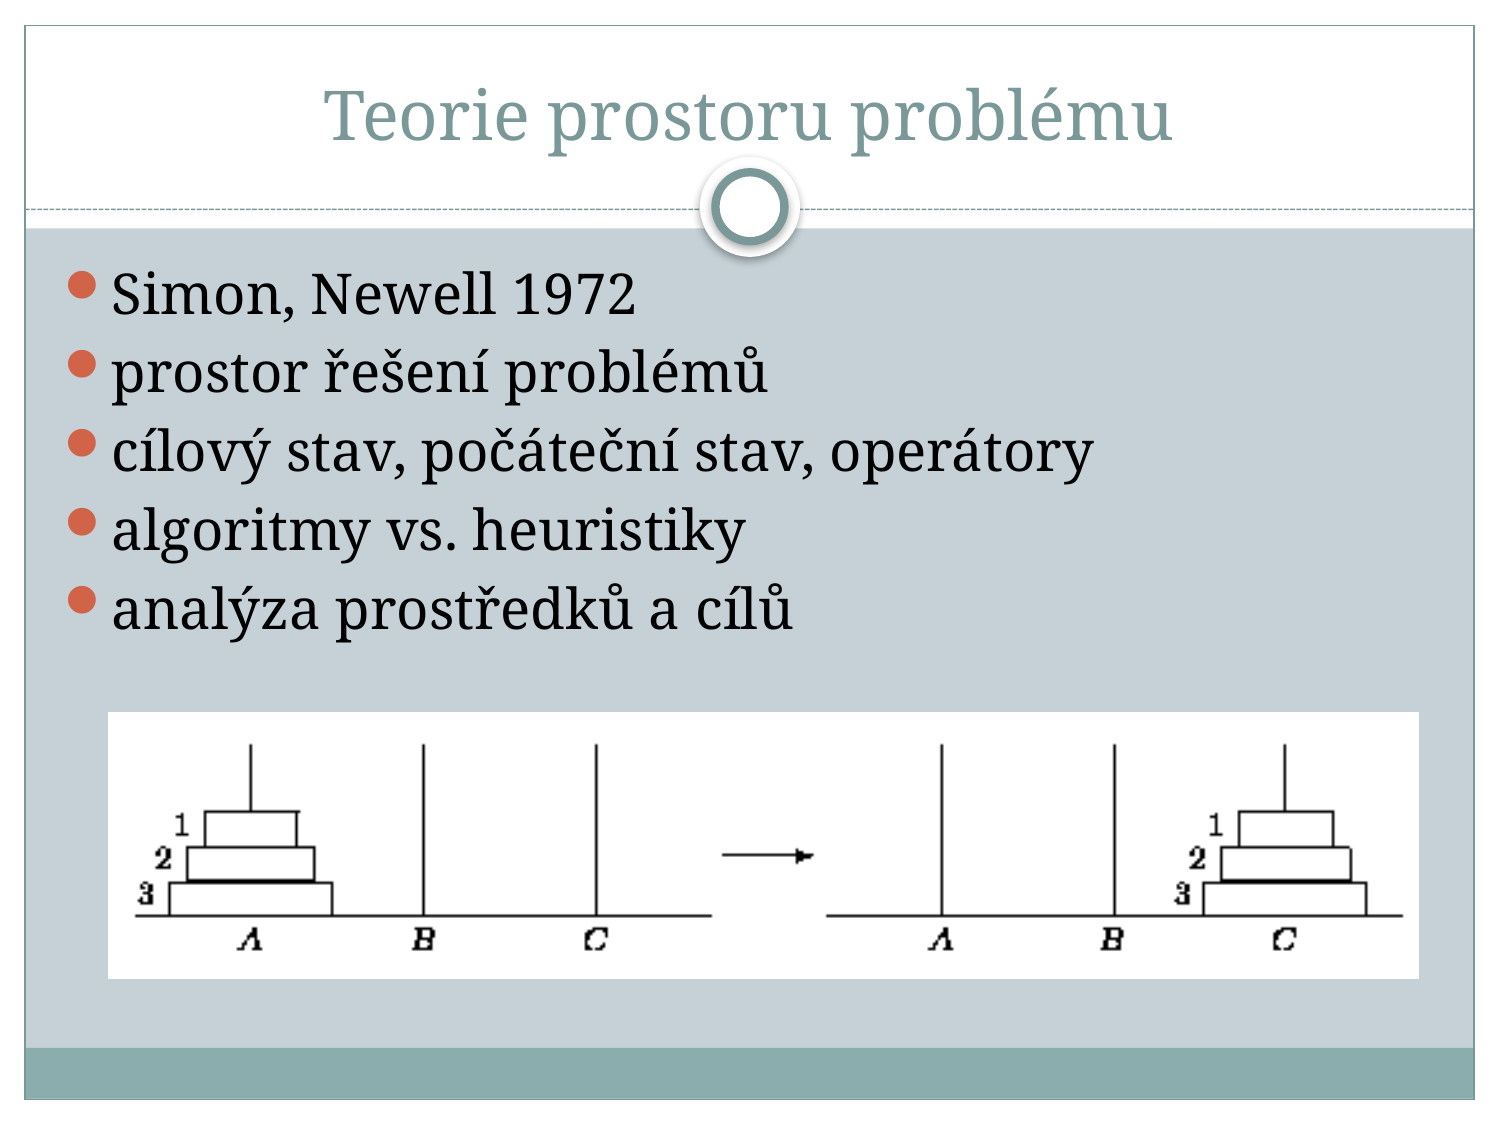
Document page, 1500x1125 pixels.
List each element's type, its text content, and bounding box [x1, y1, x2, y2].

picture [108, 711, 1420, 979]
title Teorie prostoru problému [49, 37, 1450, 162]
list Simon, Newell 1972 prostor řešení problémů cílový stav, počáteční stav, operátory algoritmy vs. heuristiky analýza prostředků a cílů [49, 250, 1445, 1001]
